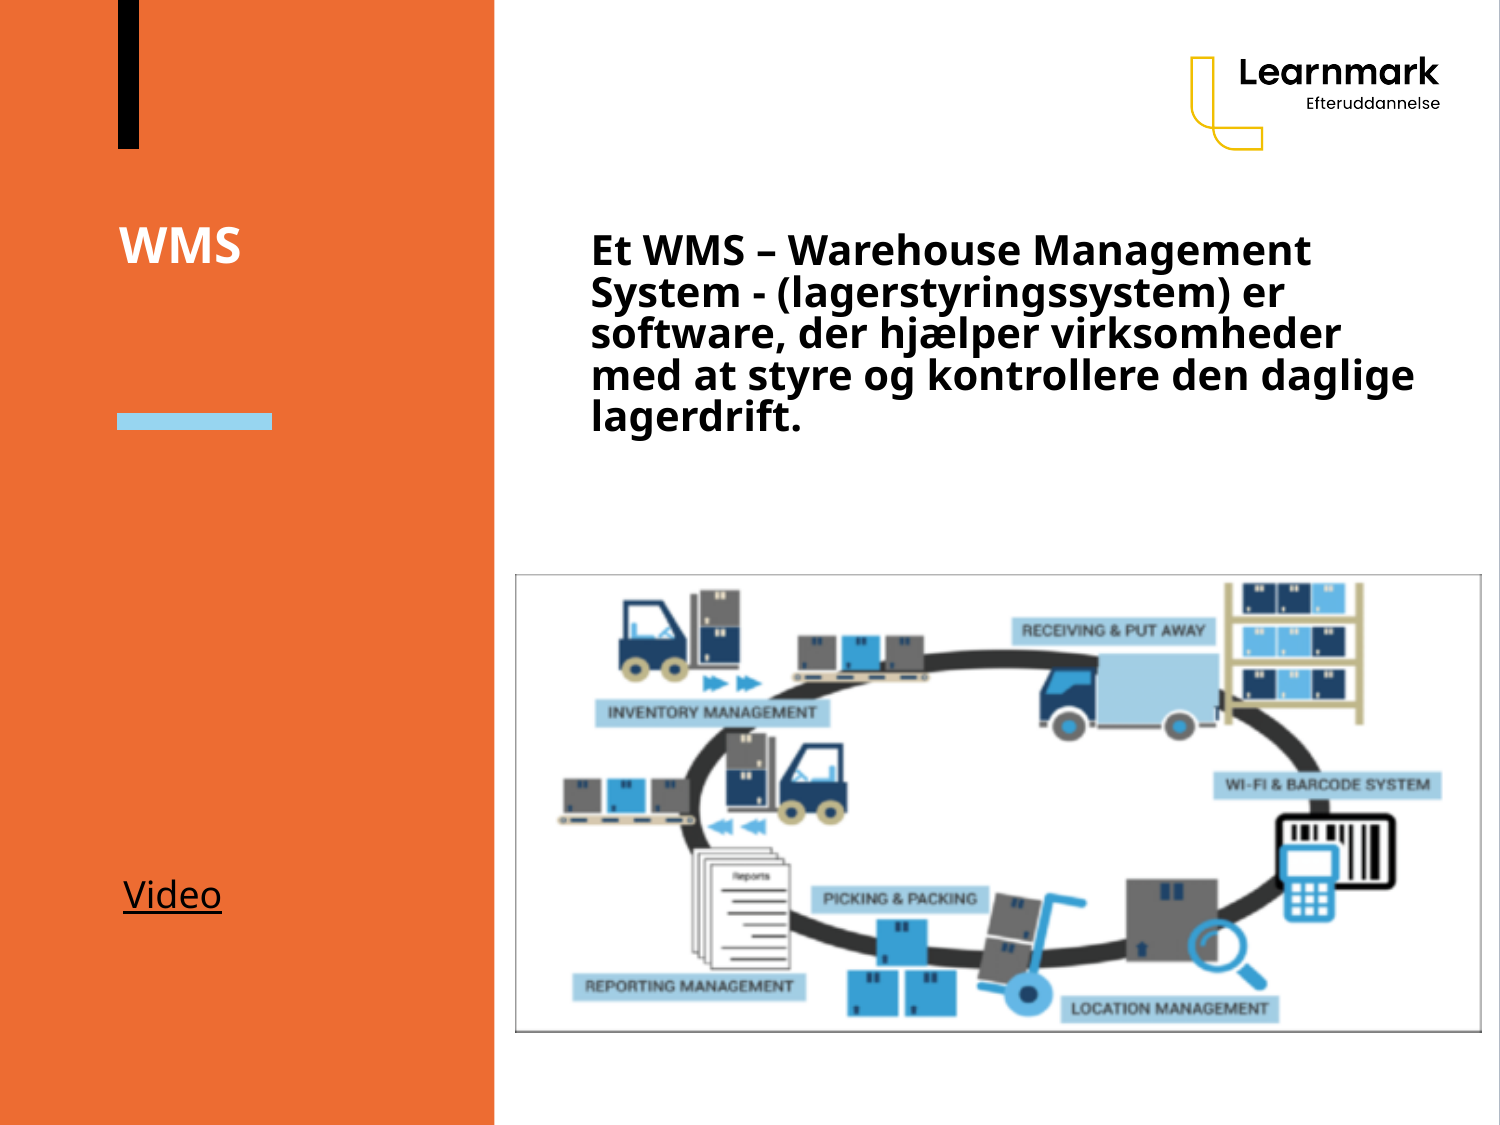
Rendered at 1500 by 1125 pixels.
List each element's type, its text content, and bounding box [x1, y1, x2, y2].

picture [515, 574, 1482, 1033]
title WMS [104, 148, 457, 396]
list Et WMS – Warehouse Management System - (lagerstyringssystem) er software, der hjælper virksomheder med at styre og kontrollere den daglige lagerdrift. [534, 224, 1447, 574]
list Video [108, 452, 457, 923]
picture [1168, 33, 1462, 174]
